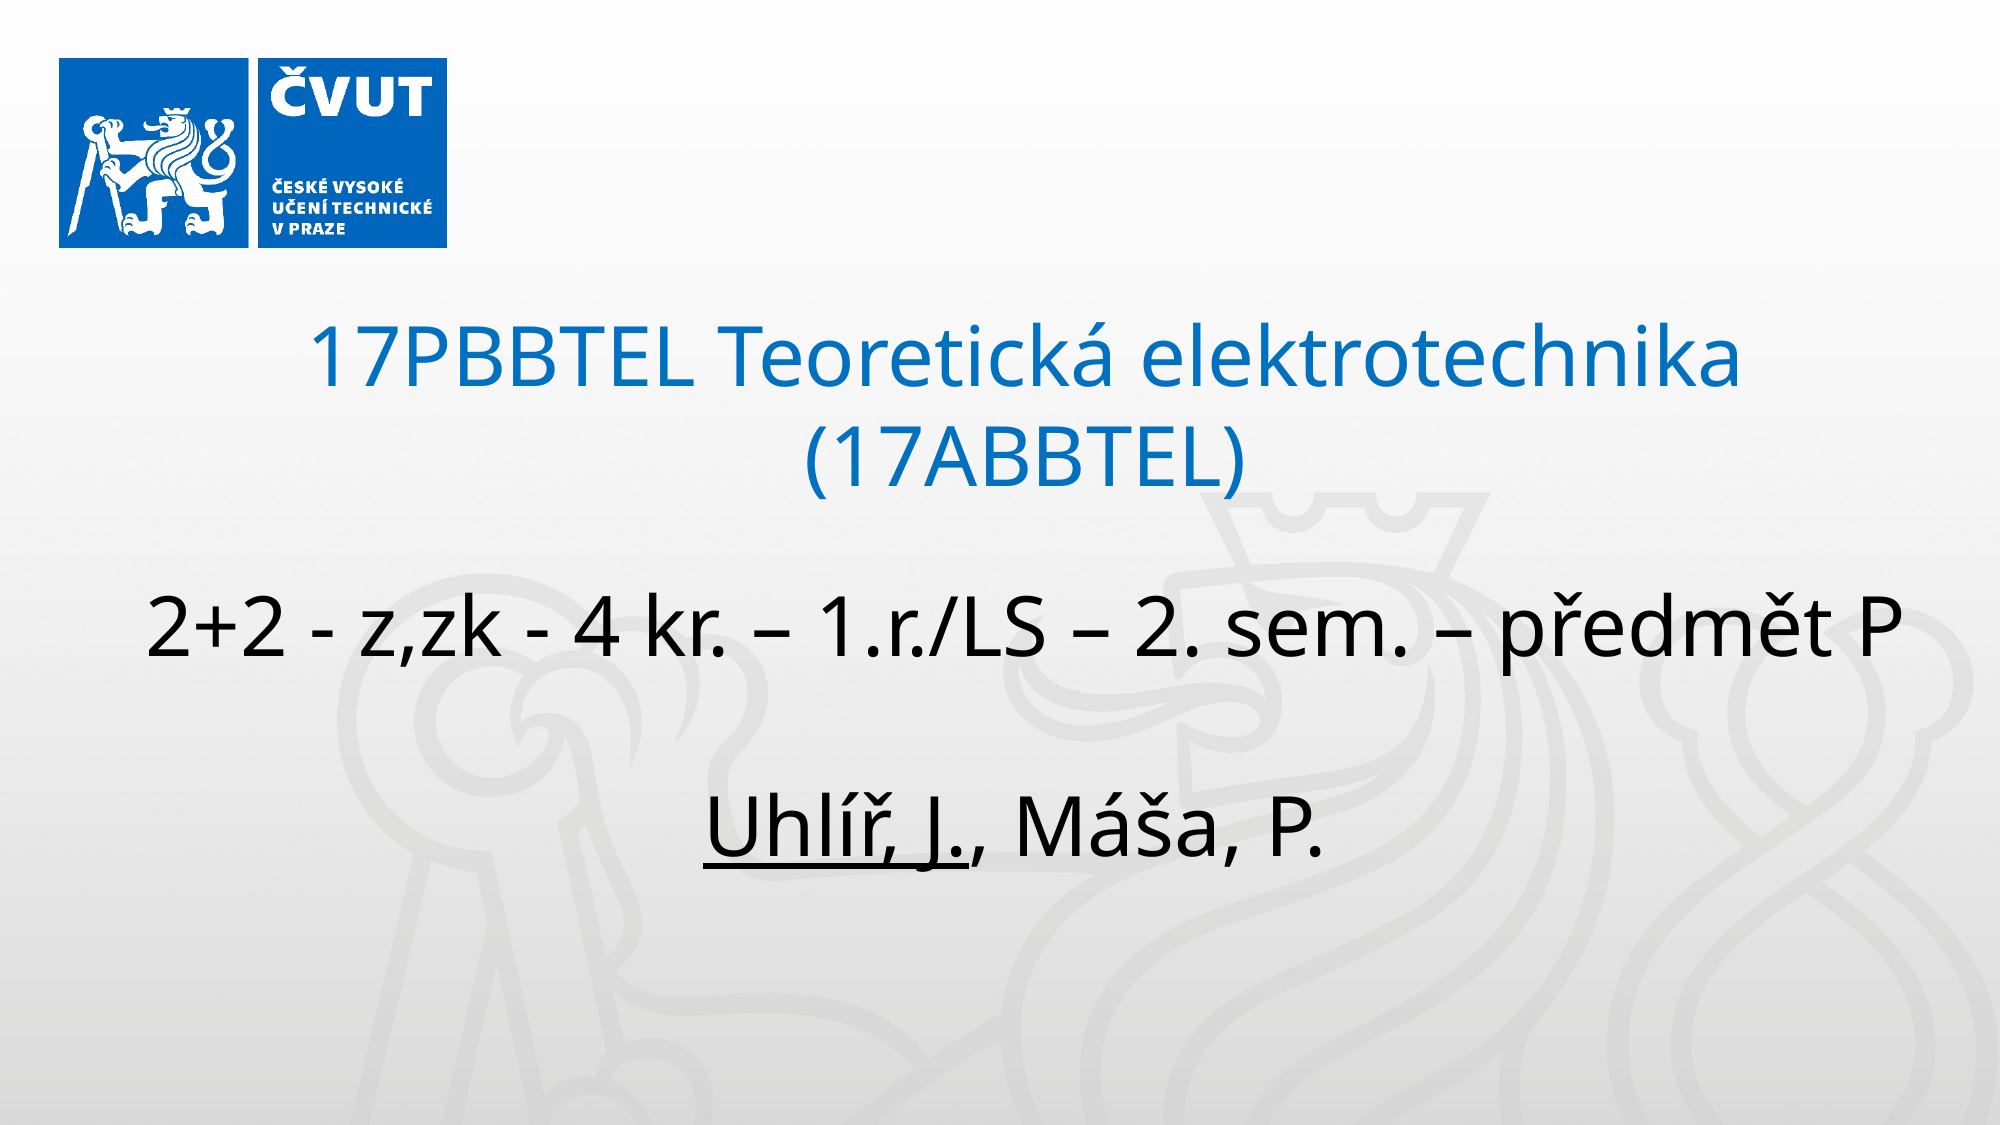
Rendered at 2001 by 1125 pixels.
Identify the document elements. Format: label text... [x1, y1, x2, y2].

text_box 17PBBTEL Teoretická elektrotechnika (17ABBTEL) 2+2 - z,zk - 4 kr. – 1.r./LS – 2. sem. – předmět P Uhlíř, J., Máša, P. [91, 295, 1962, 881]
picture [0, 0, 2000, 1125]
